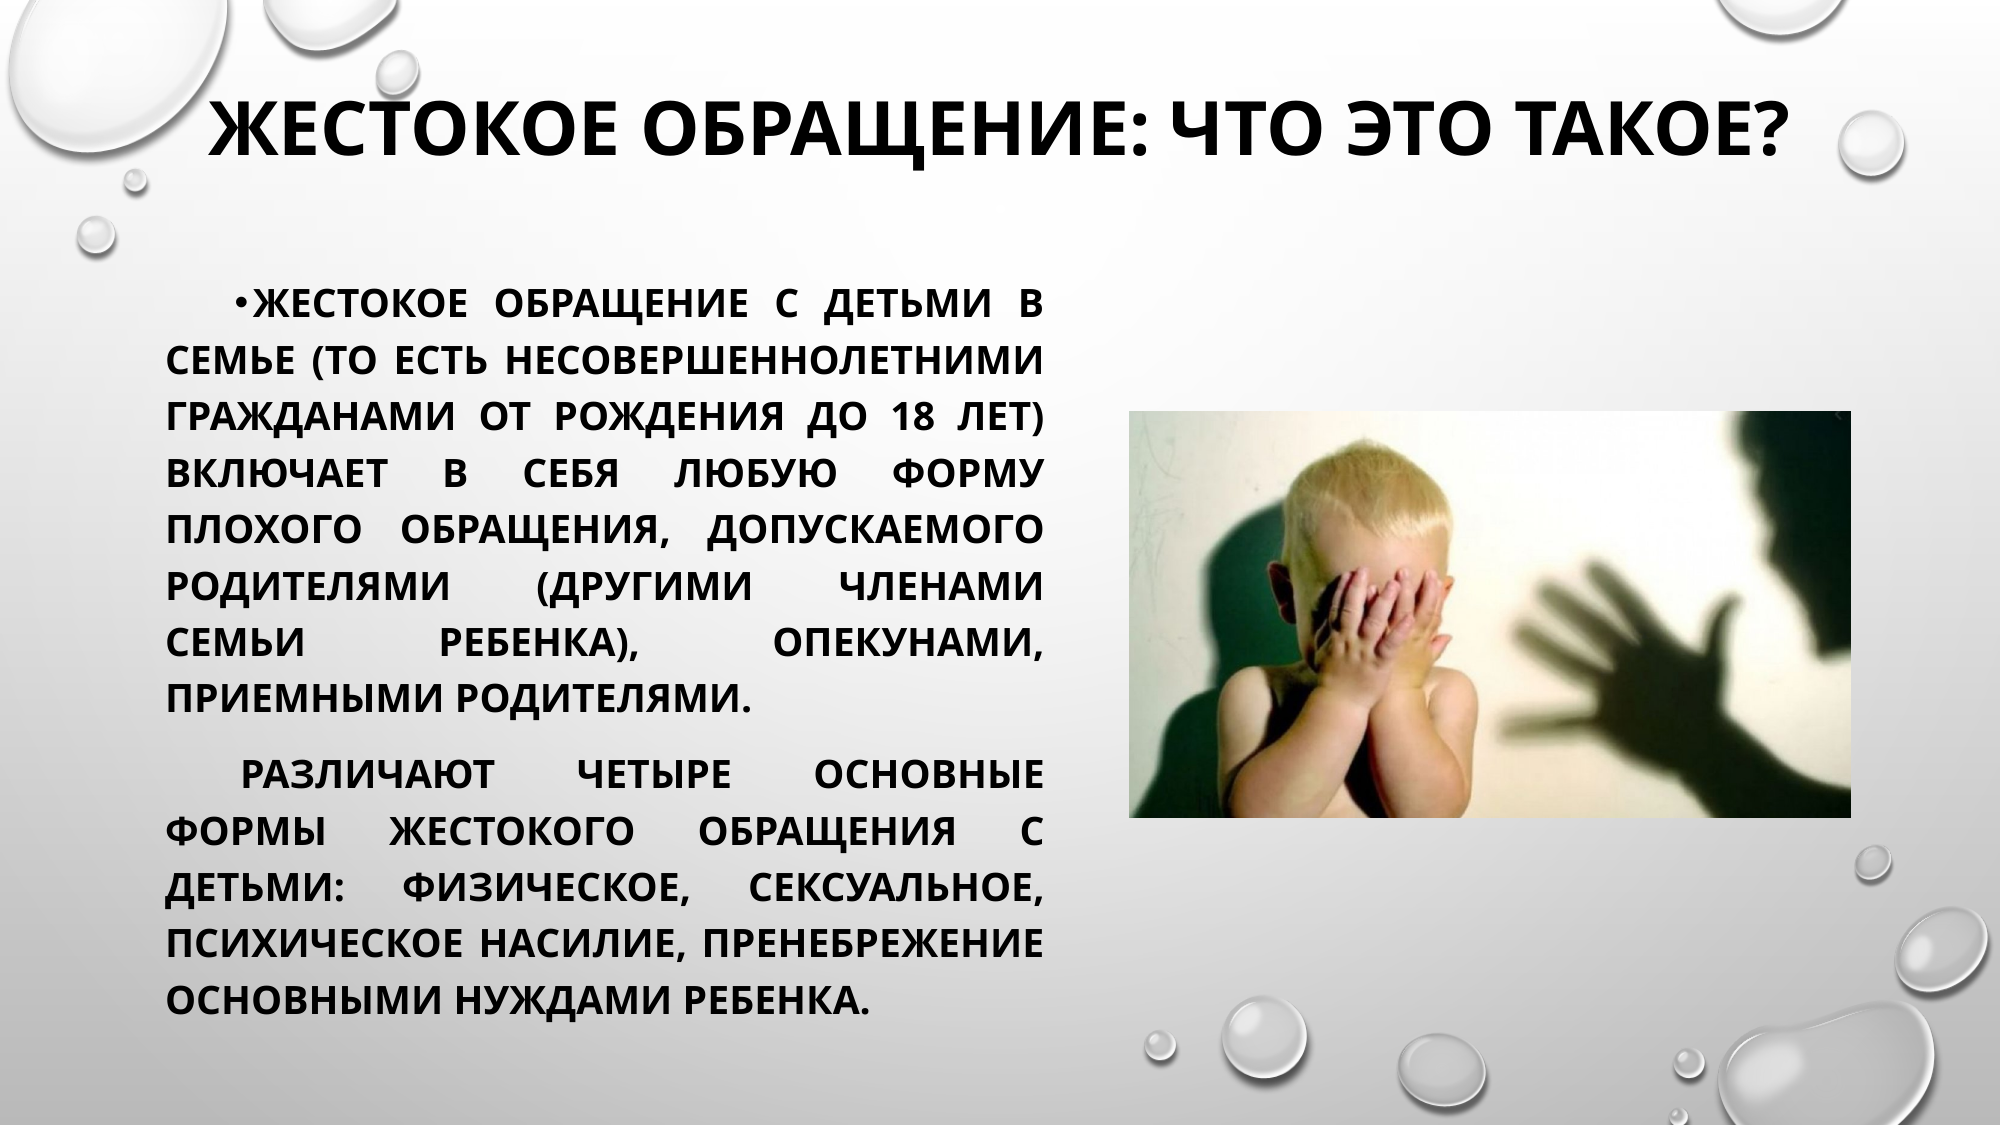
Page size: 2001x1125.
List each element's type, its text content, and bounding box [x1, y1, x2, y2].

picture [0, 0, 2000, 1125]
title Жестокое обращение: что это такое? [149, 0, 1851, 262]
list Жестокое обращение с детьми в семье (то есть несовершеннолетними гражданами от рождения до 18 лет) включает в себя любую форму плохого обращения, допускаемого родителями (другими членами семьи ребенка), опекунами, приемными родителями. Различают четыре основные формы жестокого обращения с детьми: физическое, сексуальное, психическое насилие, пренебрежение основными нуждами ребенка. [150, 261, 1061, 1101]
